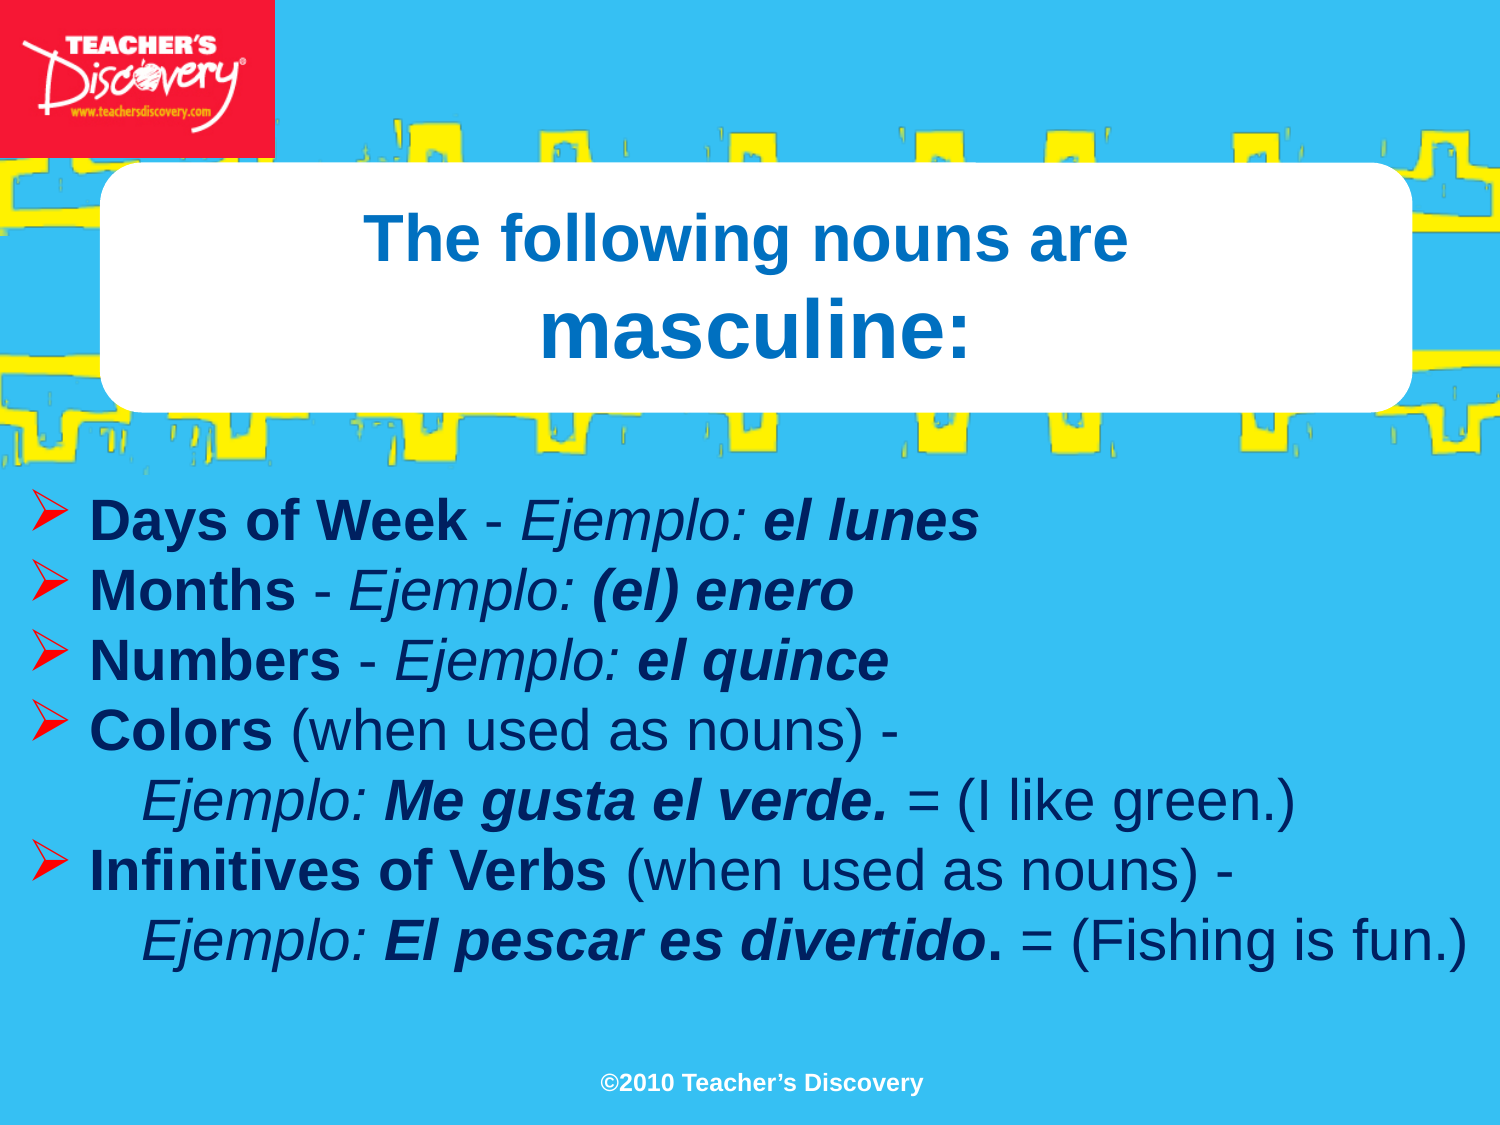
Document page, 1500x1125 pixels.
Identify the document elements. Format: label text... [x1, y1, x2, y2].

text_box Days of Week - Ejemplo: el lunes Months - Ejemplo: (el) enero Numbers - Ejemplo: el quince Colors (when used as nouns) - Ejemplo: Me gusta el verde. = (I like green.) Infinitives of Verbs (when used as nouns) - Ejemplo: El pescar es divertido. = (Fishing is fun.) [12, 474, 1500, 980]
picture [0, 0, 1500, 236]
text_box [99, 162, 1413, 413]
picture [0, 349, 1500, 475]
